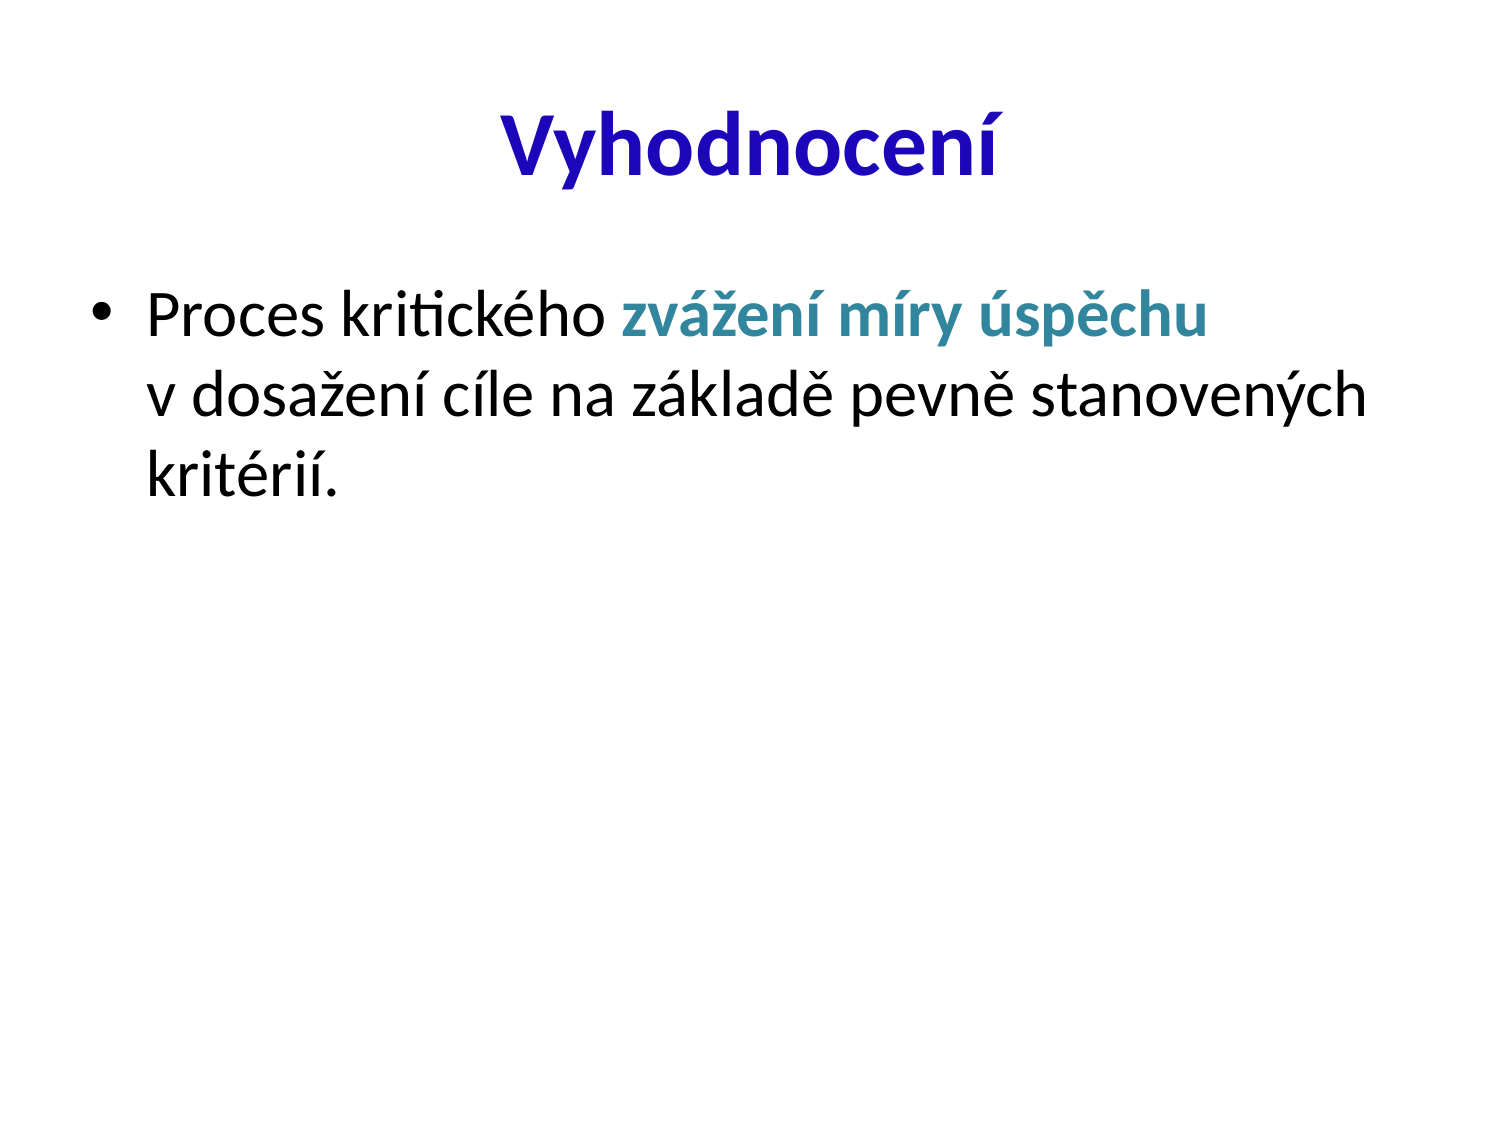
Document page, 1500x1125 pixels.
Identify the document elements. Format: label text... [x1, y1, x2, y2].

title Vyhodnocení [75, 45, 1425, 233]
list Proces kritického zvážení míry úspěchu v dosažení cíle na základě pevně stanovených kritérií. [75, 262, 1425, 1005]
